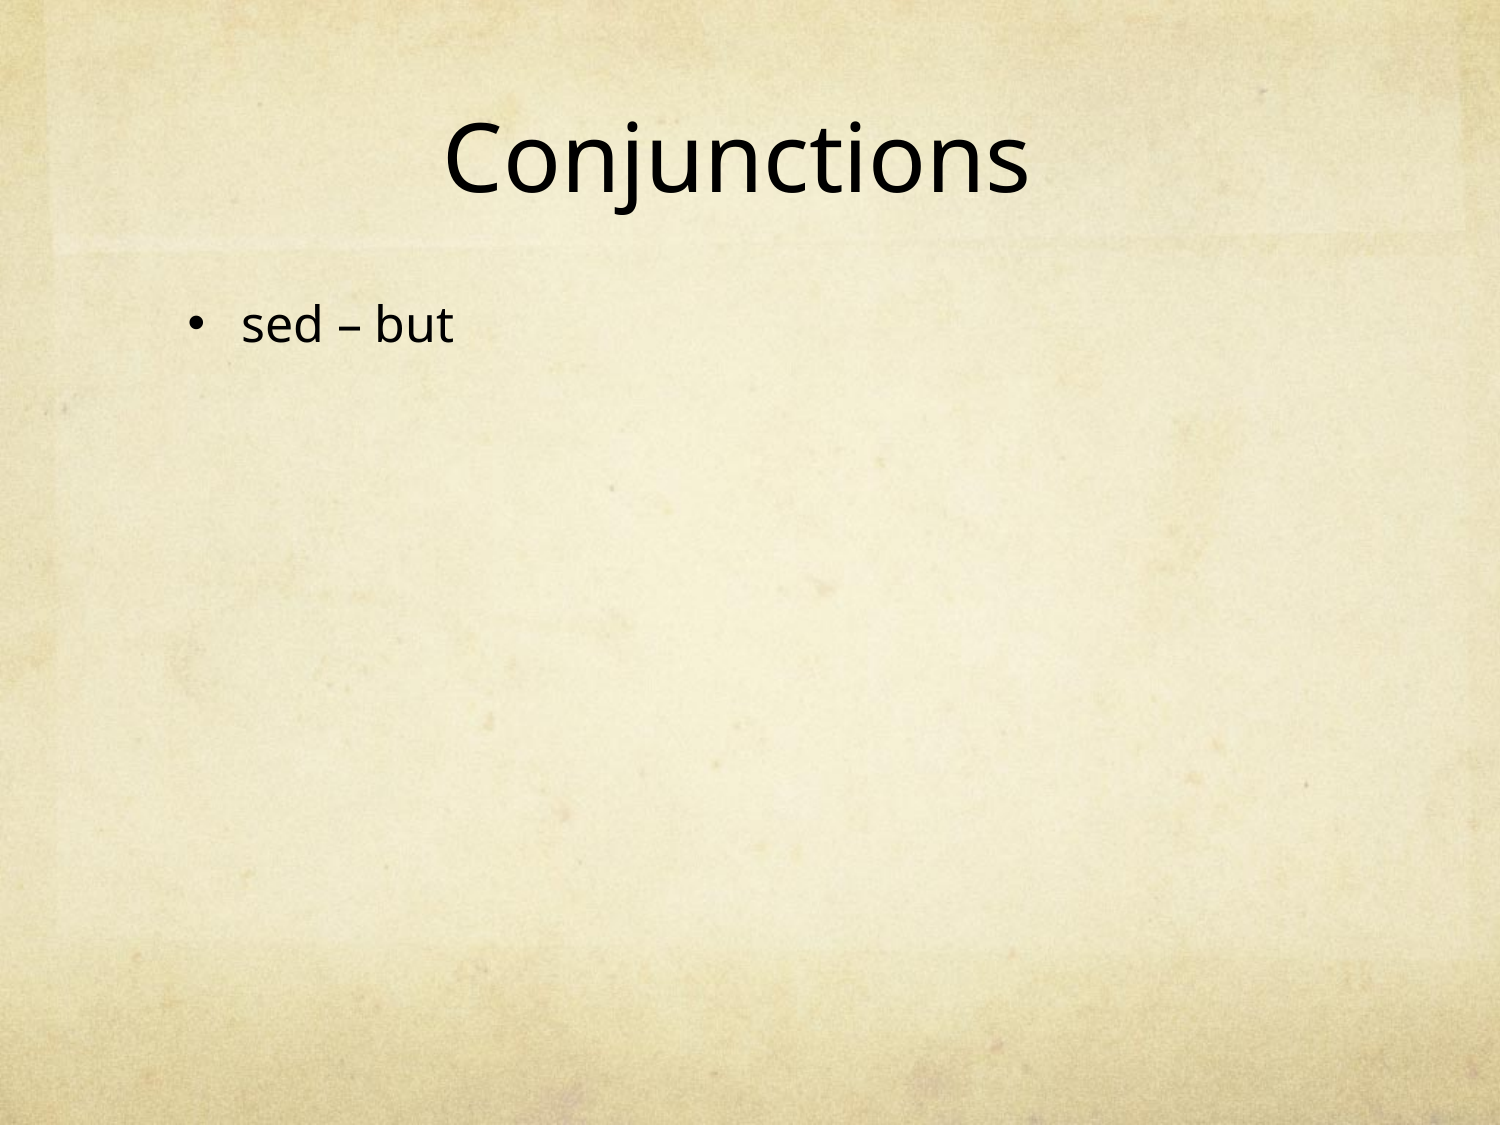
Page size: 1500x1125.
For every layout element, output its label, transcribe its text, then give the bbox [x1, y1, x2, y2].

picture [0, 0, 1500, 1125]
list sed – but [150, 284, 1350, 950]
title Conjunctions [150, 82, 1350, 225]
